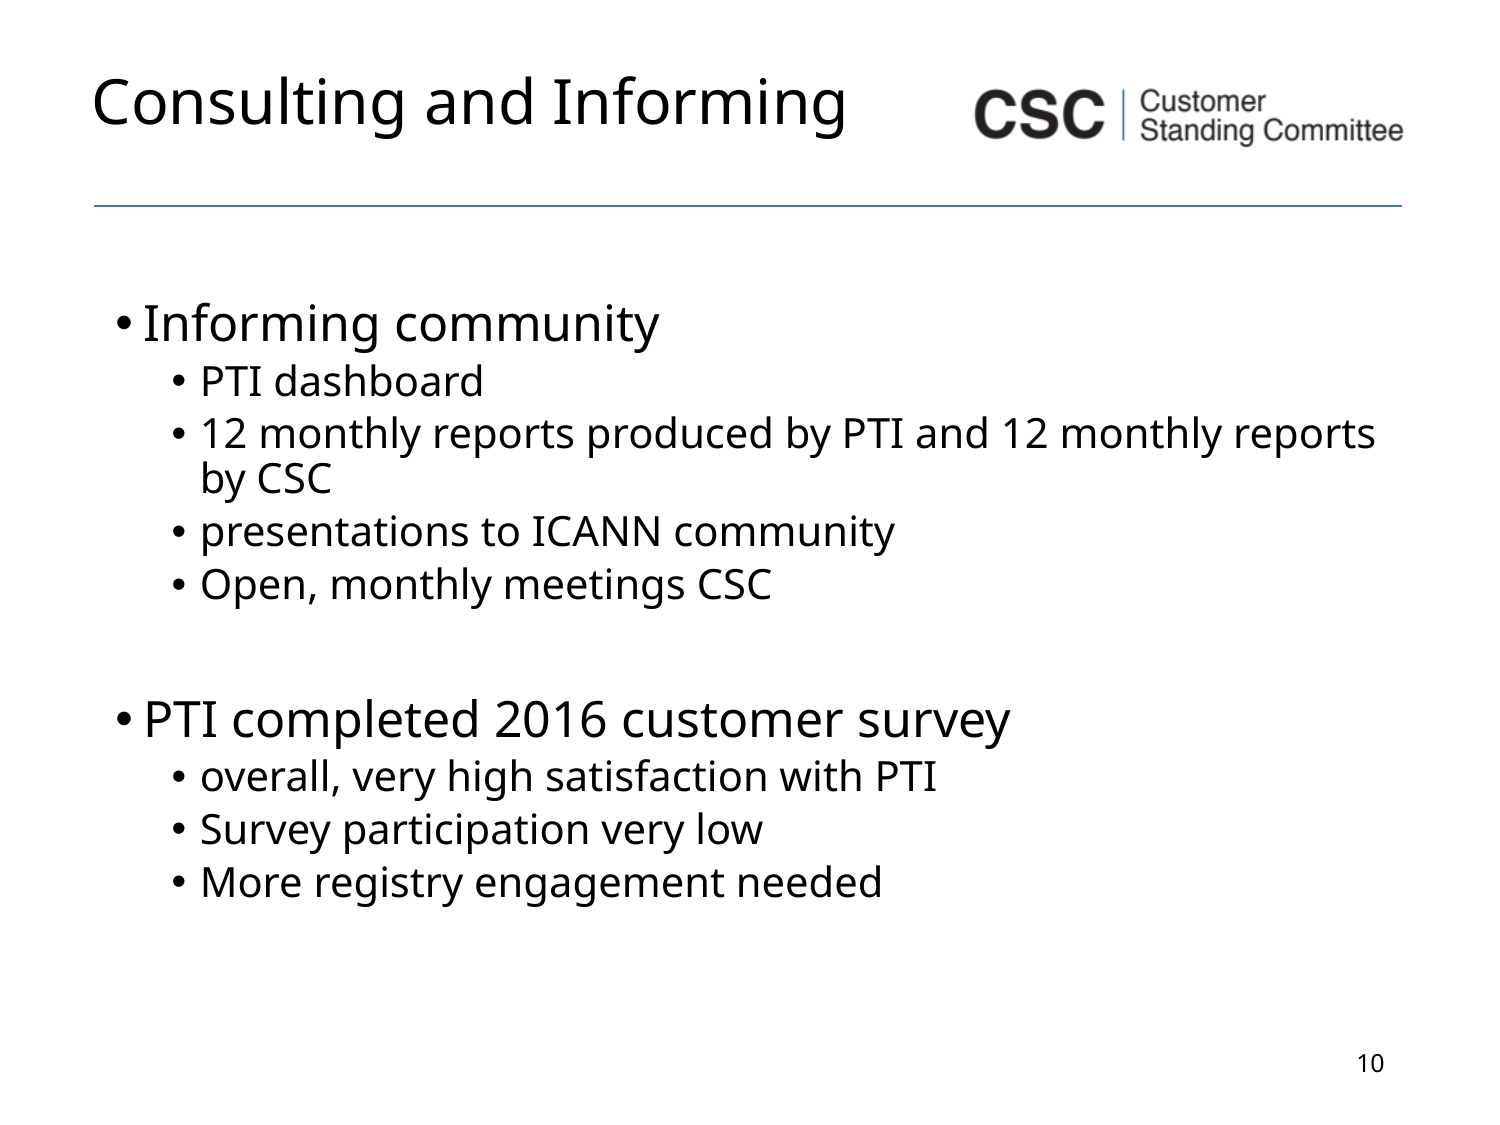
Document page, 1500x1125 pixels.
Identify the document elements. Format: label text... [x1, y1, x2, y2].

title Consulting and Informing [76, 0, 1371, 213]
list Informing community PTI dashboard 12 monthly reports produced by PTI and 12 monthly reports by CSC presentations to ICANN community Open, monthly meetings CSC PTI completed 2016 customer survey overall, very high satisfaction with PTI Survey participation very low More registry engagement needed [100, 290, 1395, 1005]
